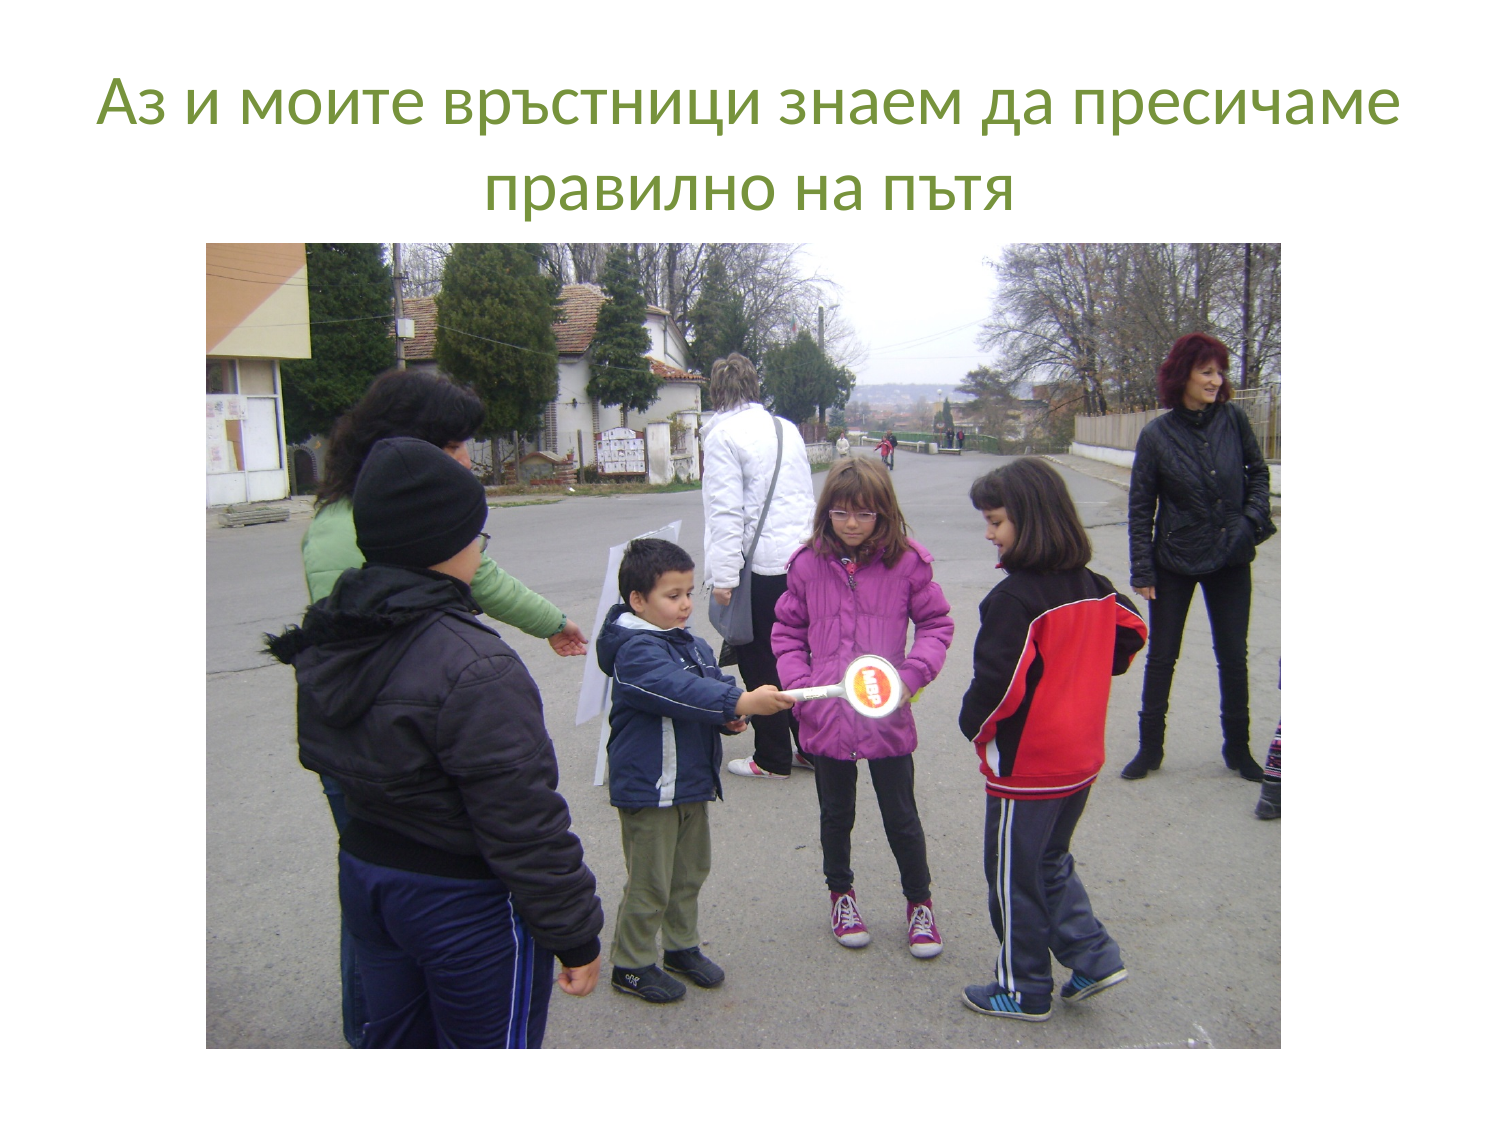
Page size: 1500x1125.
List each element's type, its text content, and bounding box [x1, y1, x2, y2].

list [206, 243, 1281, 1050]
title Аз и моите връстници знаем да пресичаме правилно на пътя [75, 45, 1425, 233]
